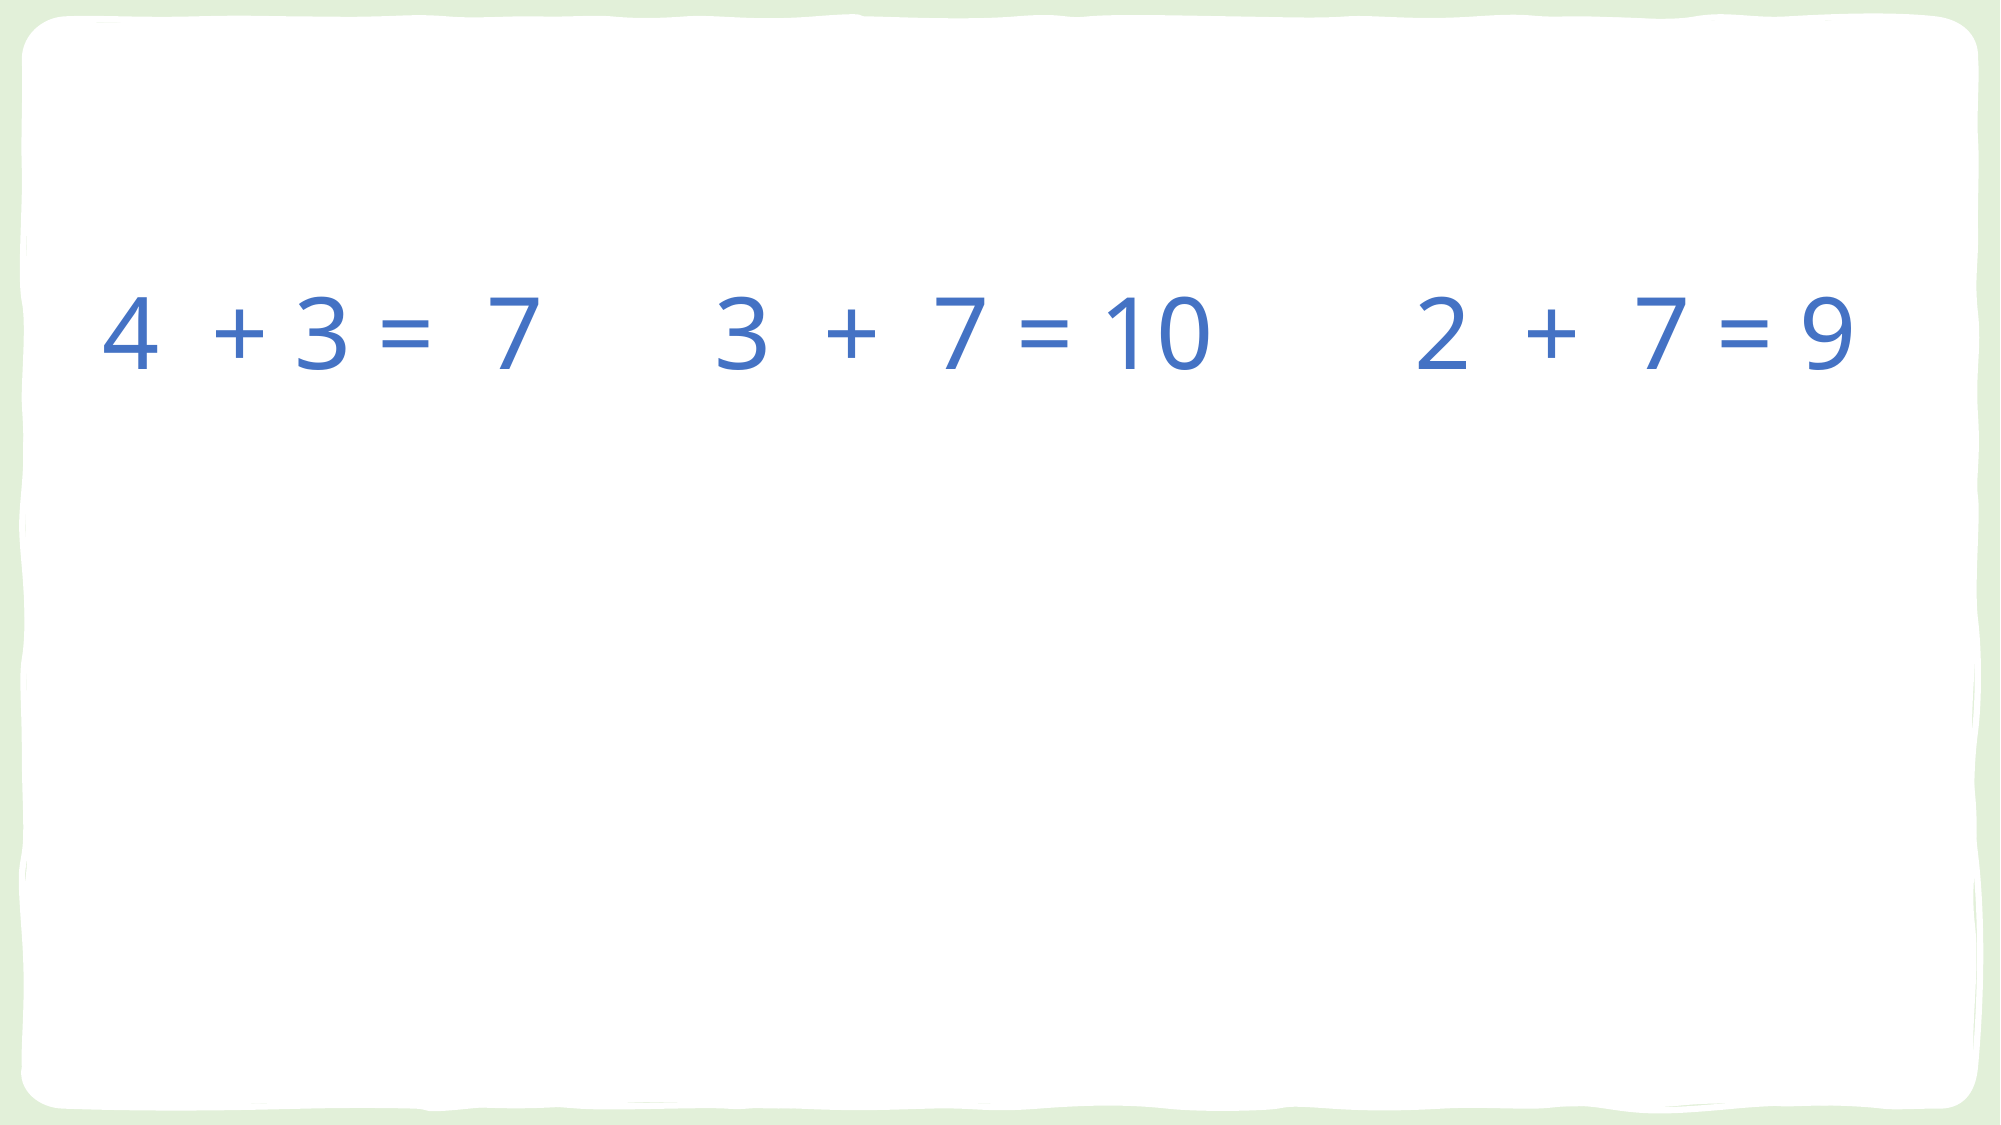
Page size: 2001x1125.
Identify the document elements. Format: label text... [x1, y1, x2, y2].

text_box 2 + 7 = 9 [1400, 262, 1914, 398]
text_box 3 + 7 = 10 [699, 262, 1263, 398]
text_box 4 + 3 = 7 [87, 262, 586, 398]
